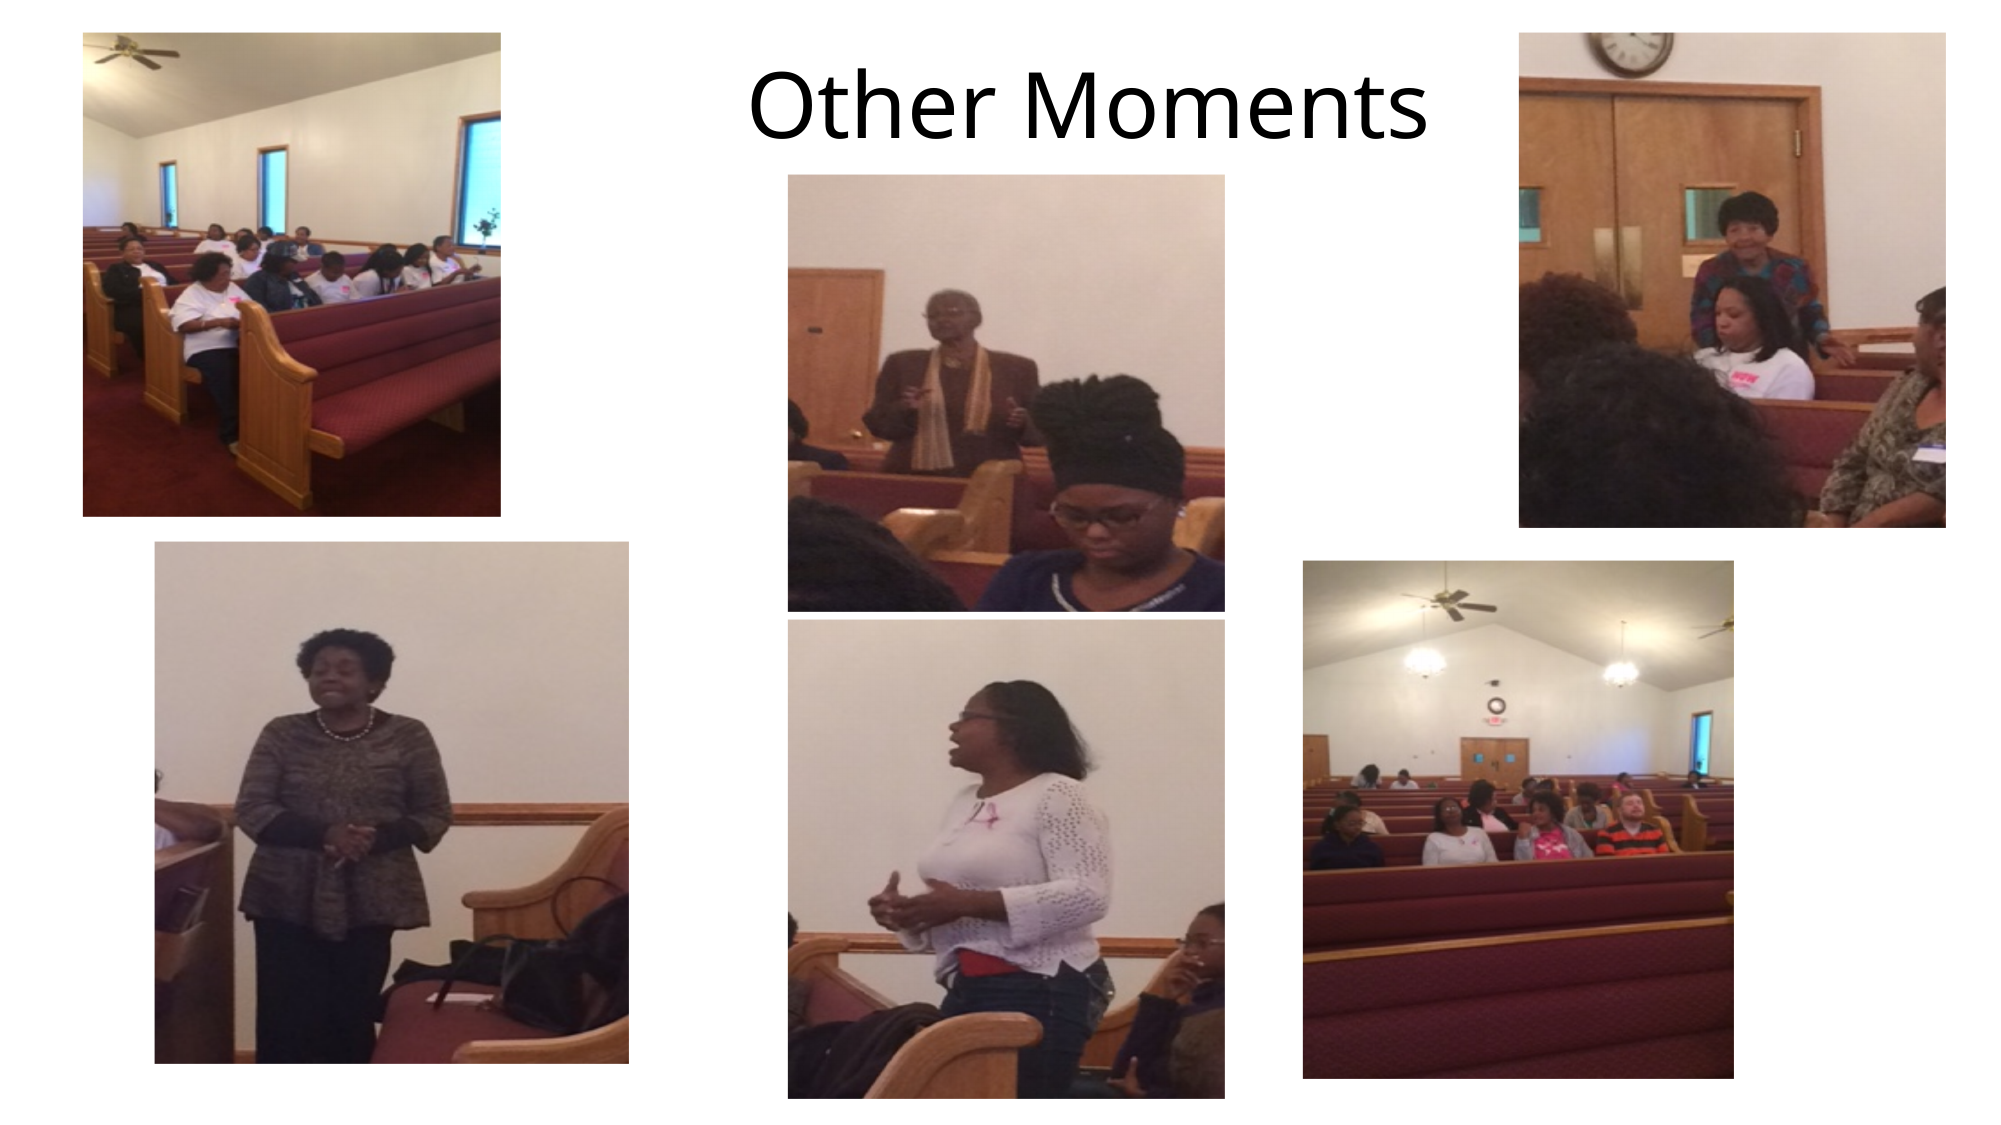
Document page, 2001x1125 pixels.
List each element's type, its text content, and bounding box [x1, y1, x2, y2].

picture [49, 33, 534, 516]
title Other Moments [137, 0, 1863, 218]
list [787, 174, 1225, 612]
picture [1258, 561, 1778, 1078]
picture [130, 542, 653, 1063]
picture [766, 620, 1247, 1098]
picture [1483, 33, 1980, 527]
